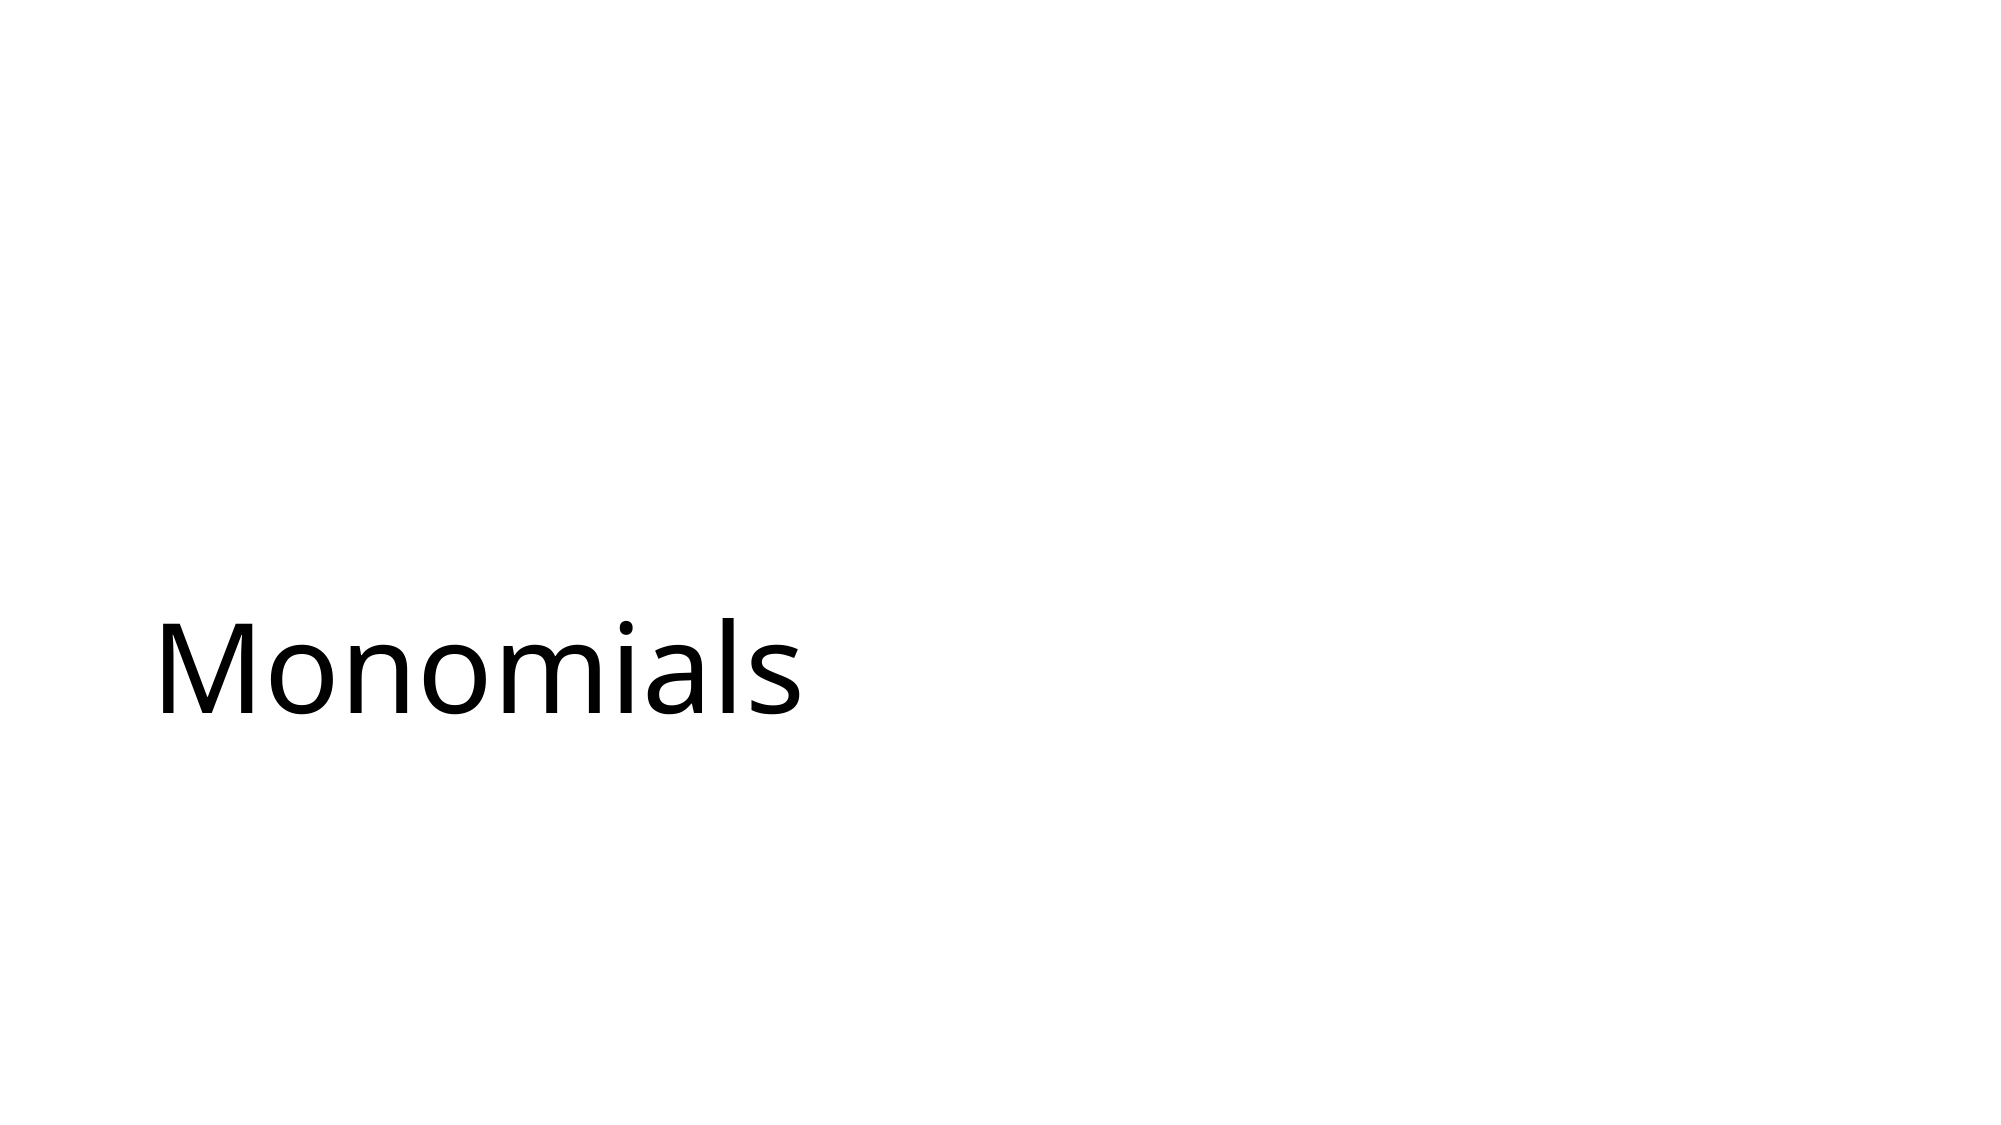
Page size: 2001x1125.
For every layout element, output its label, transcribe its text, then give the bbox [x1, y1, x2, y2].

title Monomials [136, 280, 1862, 749]
